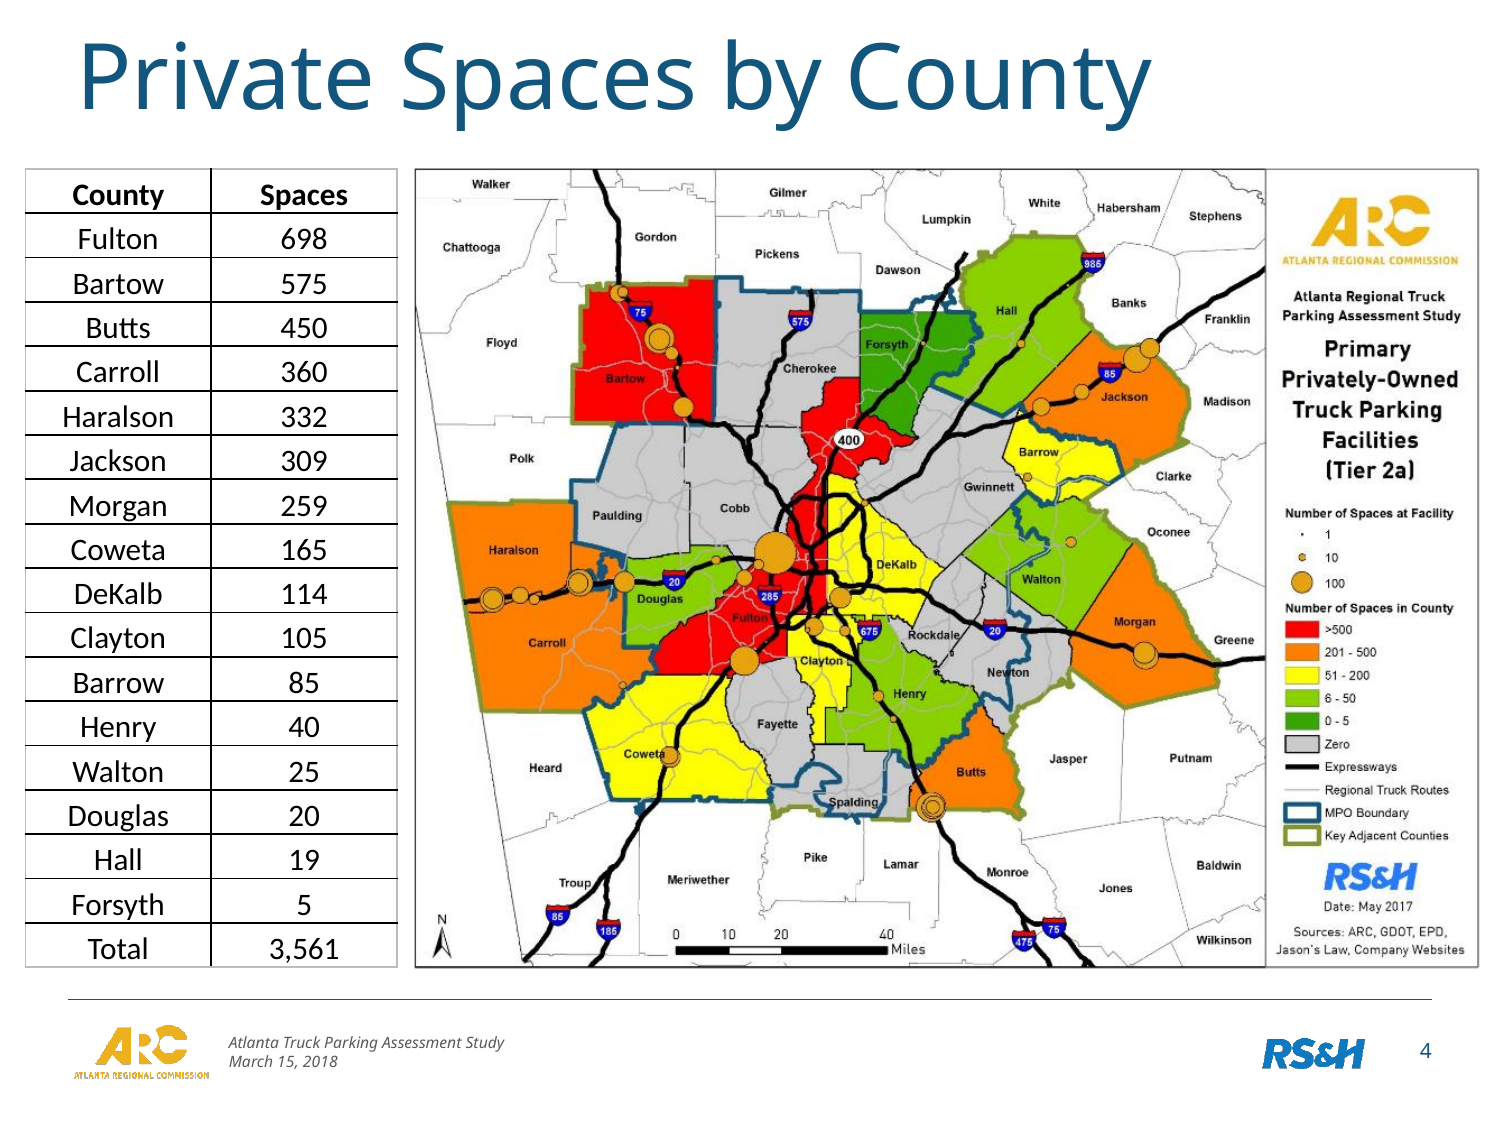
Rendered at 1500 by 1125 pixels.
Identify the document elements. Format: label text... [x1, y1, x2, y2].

table_cell 165 [212, 525, 396, 567]
table_cell Forsyth [26, 879, 210, 922]
table_cell Clayton [26, 613, 210, 656]
table_cell 5 [212, 879, 396, 922]
table_cell 25 [212, 746, 396, 789]
table_cell Hall [26, 835, 210, 878]
table_cell 332 [212, 392, 396, 434]
table_cell 309 [212, 436, 396, 478]
table_cell 105 [212, 613, 396, 656]
table_cell Barrow [26, 658, 210, 700]
table_cell Coweta [26, 525, 210, 567]
table_header Spaces [212, 170, 396, 212]
table_cell 575 [212, 258, 396, 301]
table_cell 450 [212, 303, 396, 345]
picture [414, 168, 1480, 969]
table_cell DeKalb [26, 569, 210, 612]
table_cell Morgan [26, 480, 210, 523]
table_header County [26, 170, 210, 212]
table_cell Henry [26, 702, 210, 745]
table_cell 360 [212, 347, 396, 390]
table_cell 114 [212, 569, 396, 612]
table_cell Jackson [26, 436, 210, 478]
table_cell 259 [212, 480, 396, 523]
title Private Spaces by County [61, 21, 1355, 138]
table_cell 20 [212, 791, 396, 833]
table_cell 19 [212, 835, 396, 878]
slide_number 4 [1094, 1040, 1432, 1064]
table_cell Haralson [26, 392, 210, 434]
table_cell Douglas [26, 791, 210, 833]
table_cell 40 [212, 702, 396, 745]
table_cell Carroll [26, 347, 210, 390]
table_cell Total [26, 924, 210, 966]
table_cell Butts [26, 303, 210, 345]
table_cell Walton [26, 746, 210, 789]
table_cell 3,561 [212, 924, 396, 966]
table_cell Bartow [26, 258, 210, 301]
picture [67, 1016, 215, 1087]
table_cell 698 [212, 214, 396, 257]
table_cell Fulton [26, 214, 210, 257]
table_cell 85 [212, 658, 396, 700]
picture [1262, 1064, 1365, 1069]
